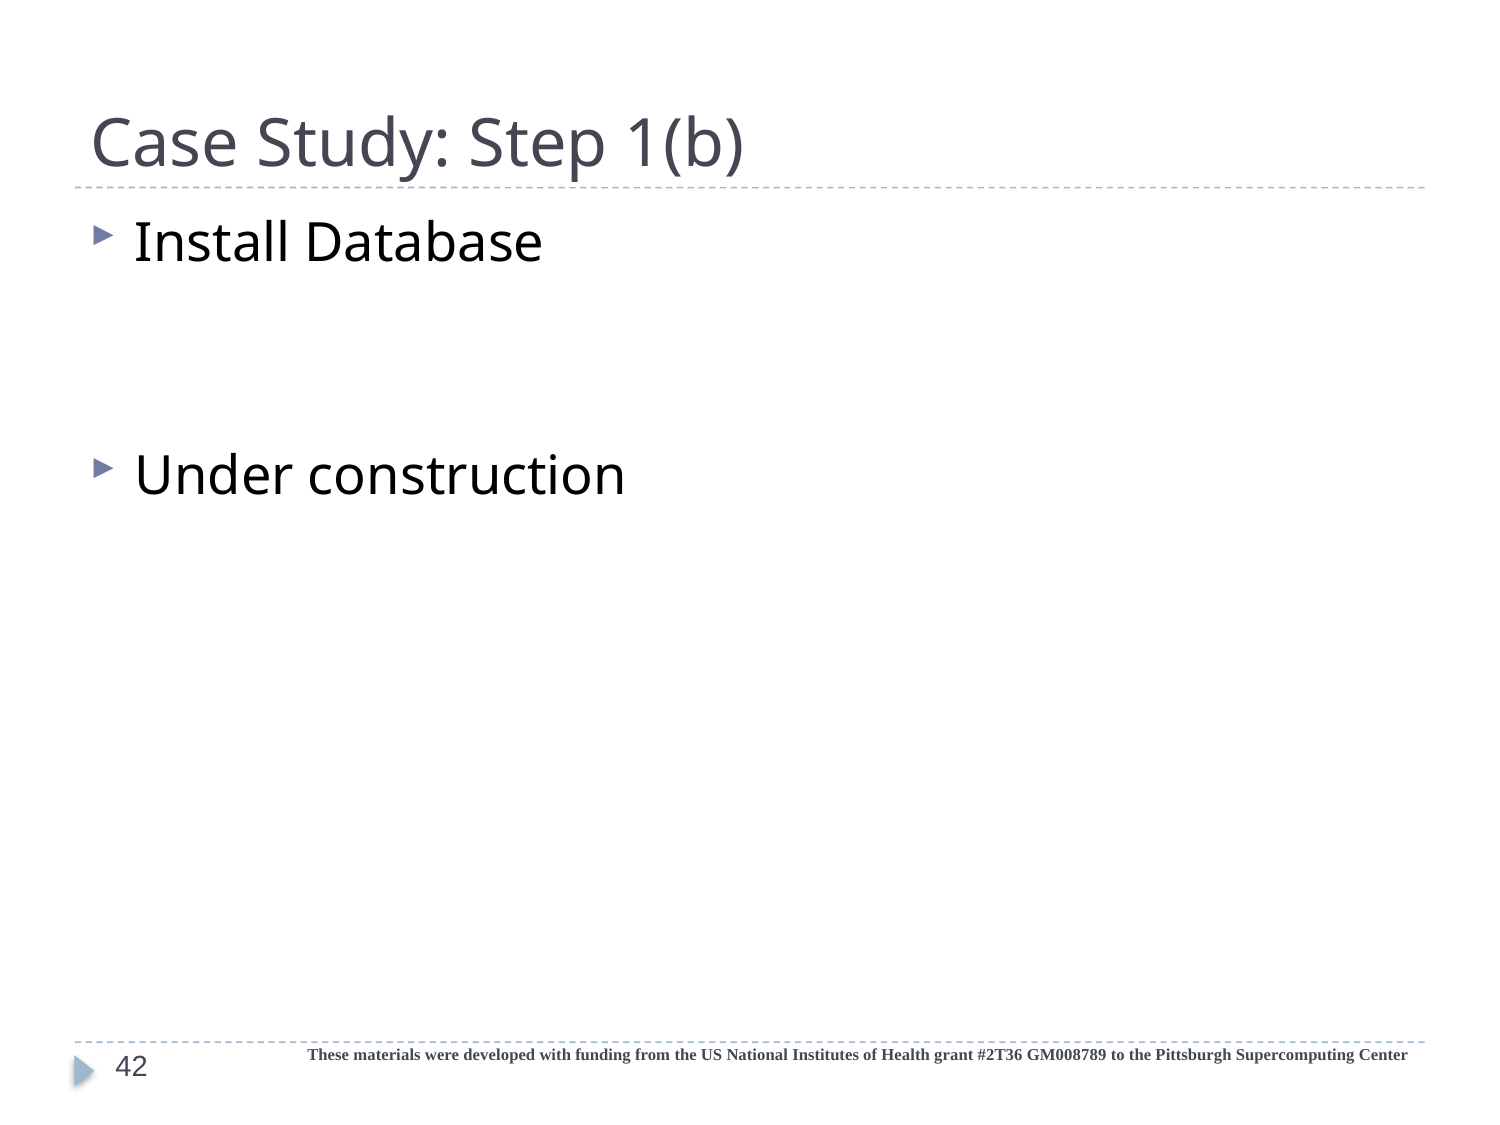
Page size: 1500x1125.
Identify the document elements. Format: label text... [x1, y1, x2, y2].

footer These materials were developed with funding from the US National Institutes of Health grant #2T36 GM008789 to the Pittsburgh Supercomputing Center [235, 1038, 1425, 1099]
slide_number 42 [100, 1042, 426, 1103]
list Install Database Under construction [74, 199, 1426, 1011]
title Case Study: Step 1(b) [74, 24, 1426, 188]
